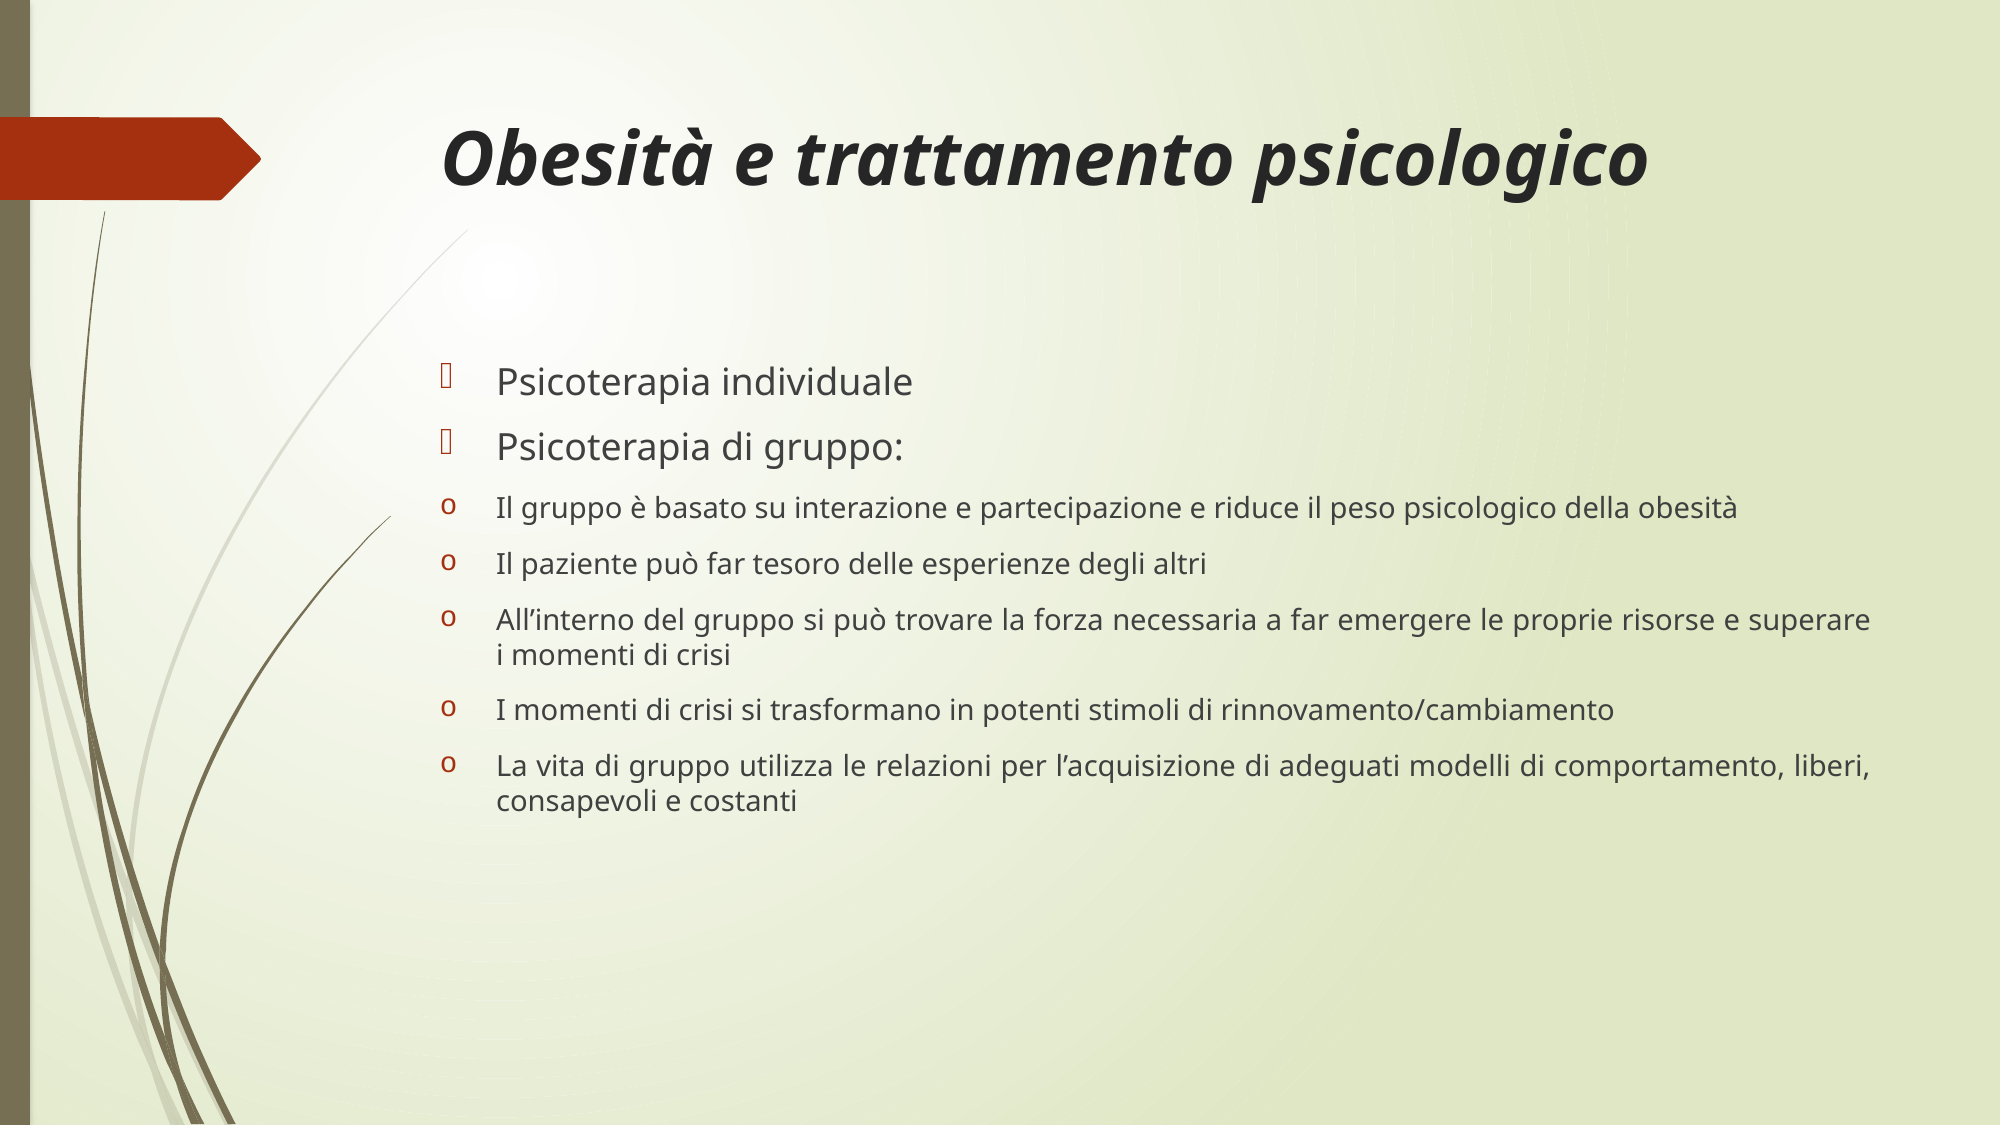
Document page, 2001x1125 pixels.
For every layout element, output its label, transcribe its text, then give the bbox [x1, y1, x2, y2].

title Obesità e trattamento psicologico [425, 102, 1888, 313]
list Psicoterapia individuale Psicoterapia di gruppo: Il gruppo è basato su interazione e partecipazione e riduce il peso psicologico della obesità Il paziente può far tesoro delle esperienze degli altri All’interno del gruppo si può trovare la forza necessaria a far emergere le proprie risorse e superare i momenti di crisi I momenti di crisi si trasformano in potenti stimoli di rinnovamento/cambiamento La vita di gruppo utilizza le relazioni per l’acquisizione di adeguati modelli di comportamento, liberi, consapevoli e costanti [424, 350, 1888, 970]
